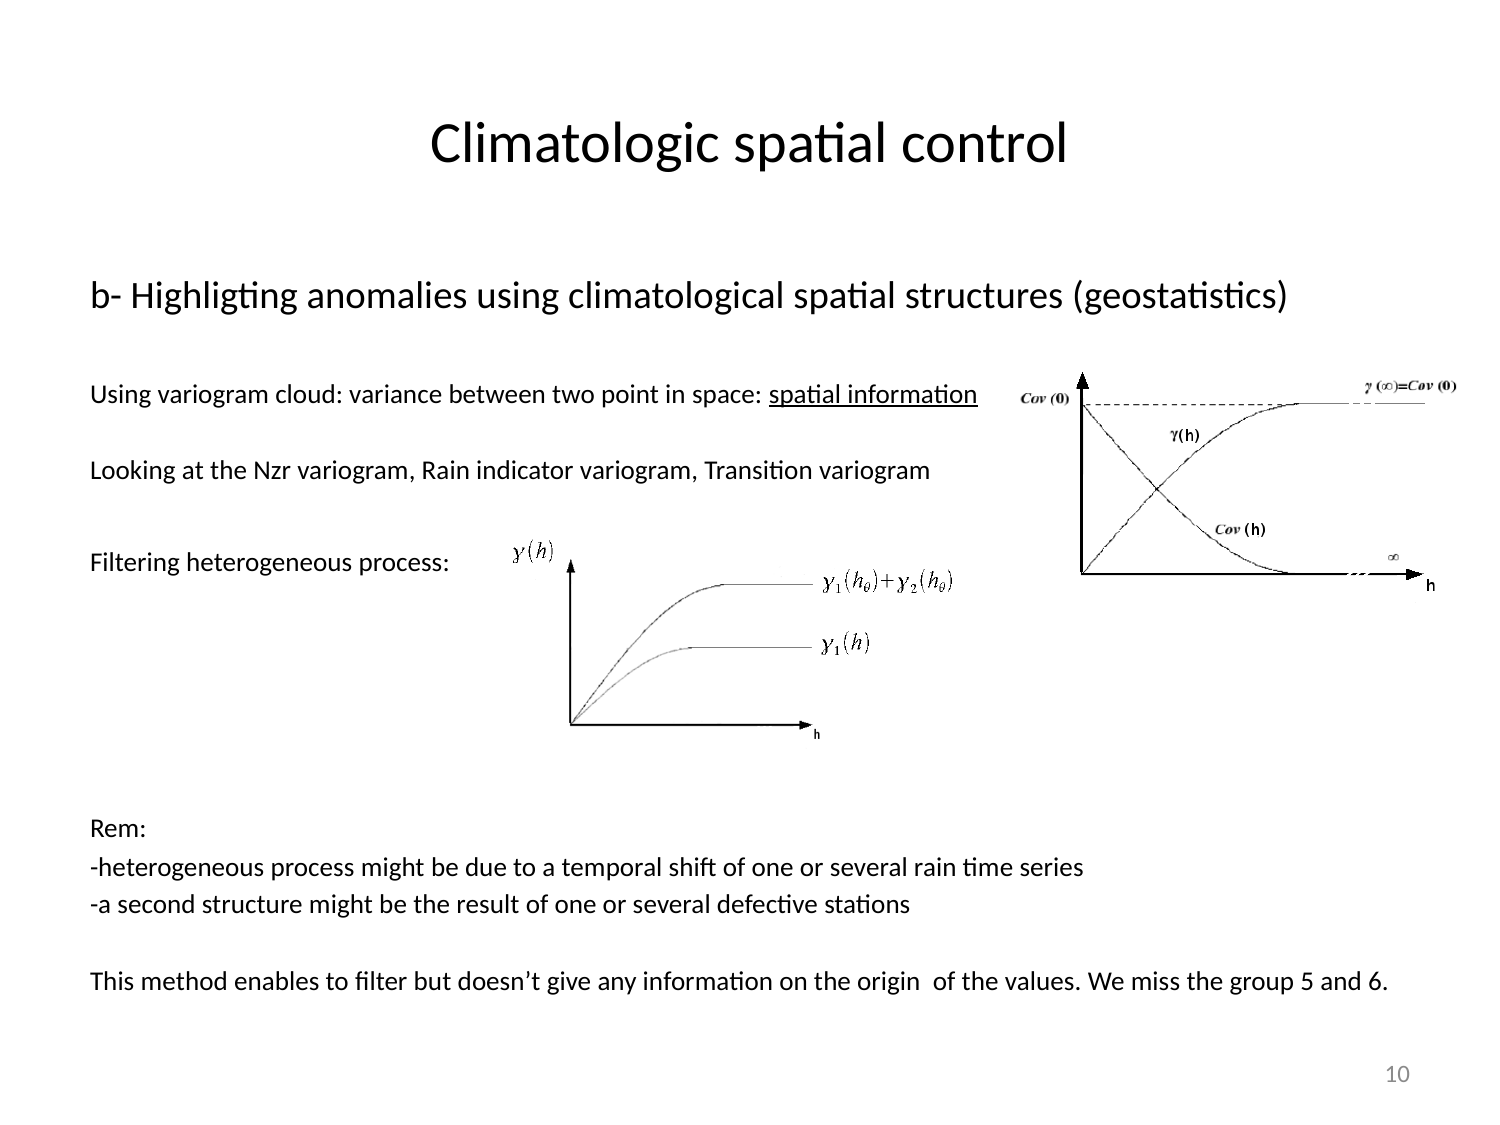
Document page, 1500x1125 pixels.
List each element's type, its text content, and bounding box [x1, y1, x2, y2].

list b- Highligting anomalies using climatological spatial structures (geostatistics) Using variogram cloud: variance between two point in space: spatial information Looking at the Nzr variogram, Rain indicator variogram, Transition variogram Filtering heterogeneous process: Rem: -heterogeneous process might be due to a temporal shift of one or several rain time series -a second structure might be the result of one or several defective stations This method enables to filter but doesn’t give any information on the origin of the values. We miss the group 5 and 6. [75, 262, 1425, 1005]
picture [499, 524, 976, 750]
title Climatologic spatial control [75, 45, 1425, 233]
slide_number 10 [1074, 1042, 1425, 1103]
picture [987, 349, 1473, 615]
